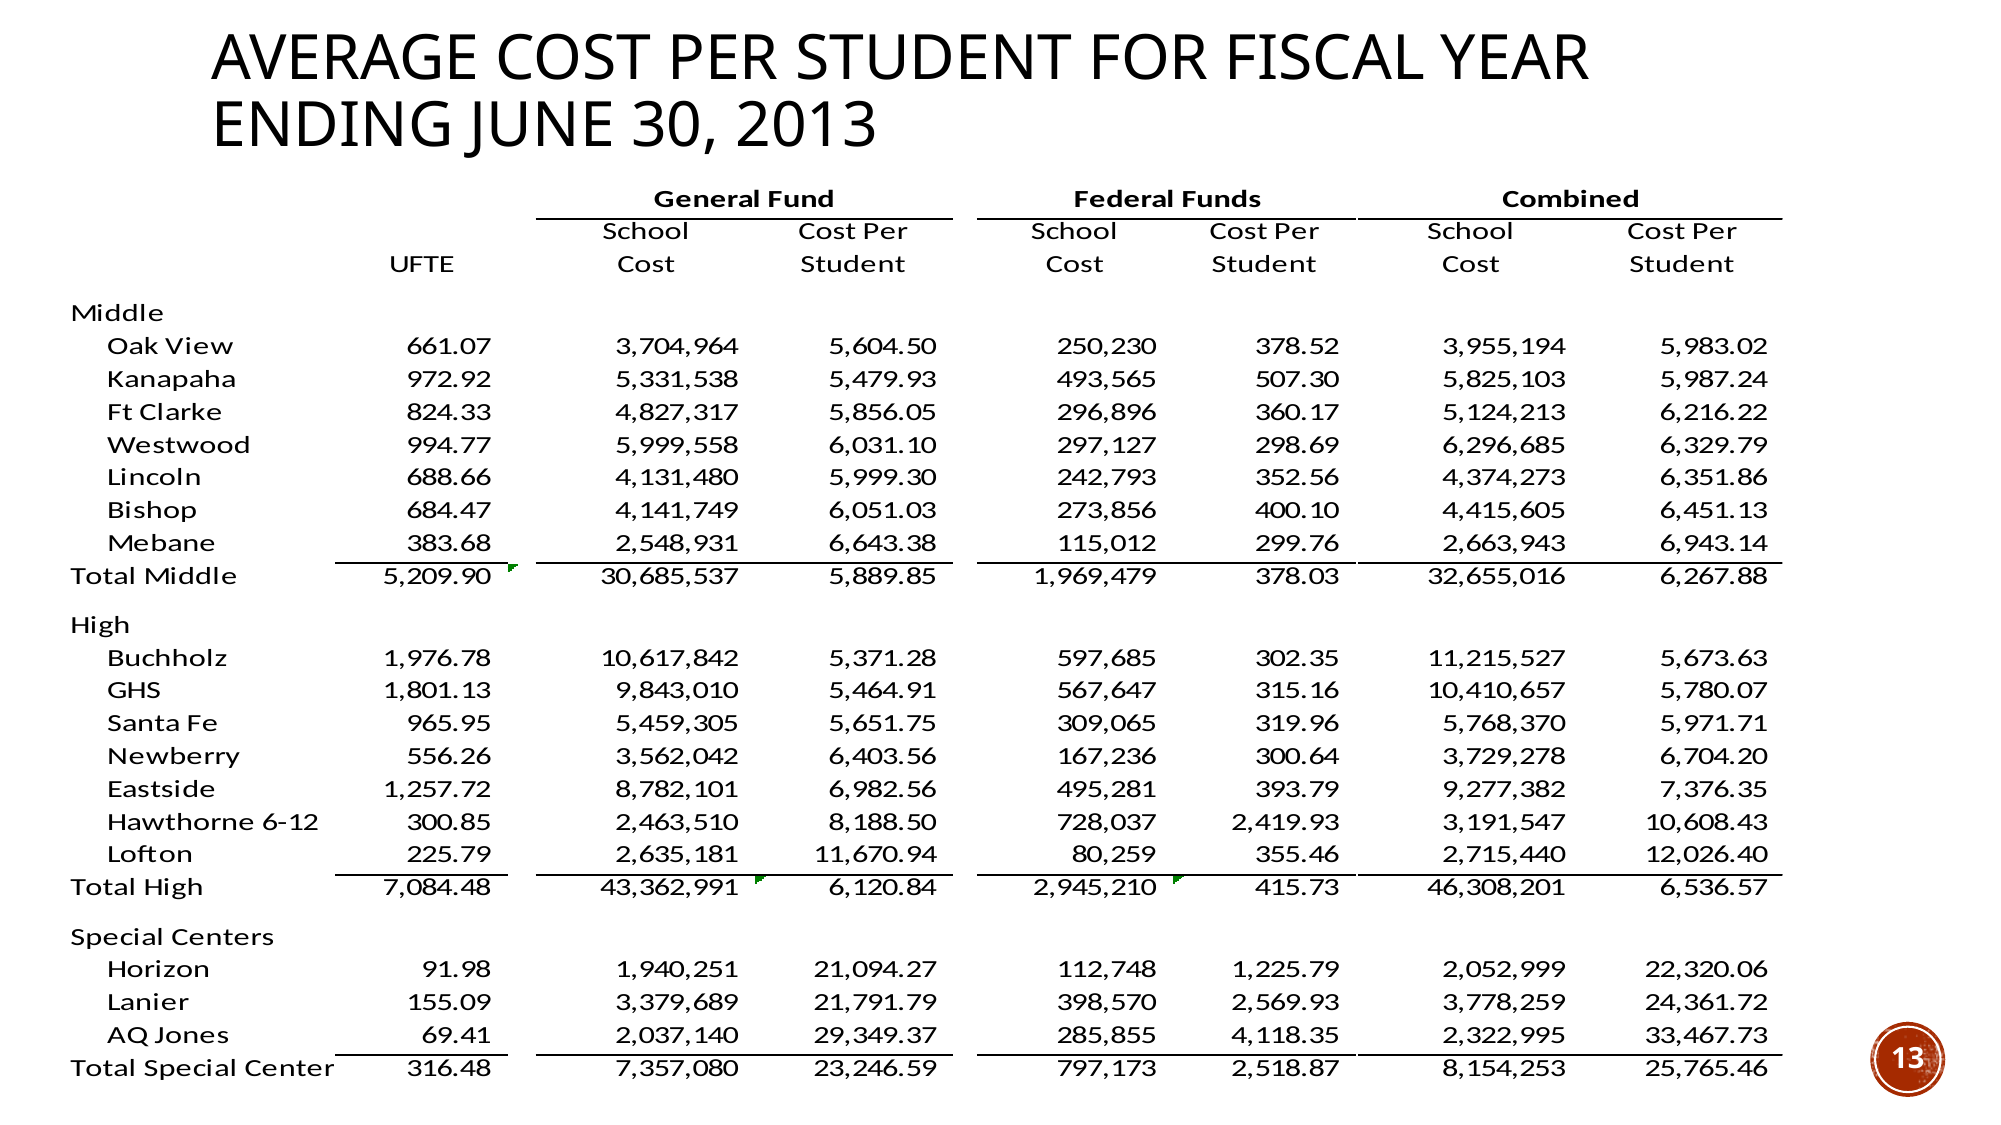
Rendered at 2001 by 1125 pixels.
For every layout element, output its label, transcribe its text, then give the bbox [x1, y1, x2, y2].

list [68, 189, 1782, 1084]
title Average Cost per student for fiscal year ending june 30, 2013 [196, 0, 1806, 186]
slide_number 13 [1855, 1028, 1961, 1089]
